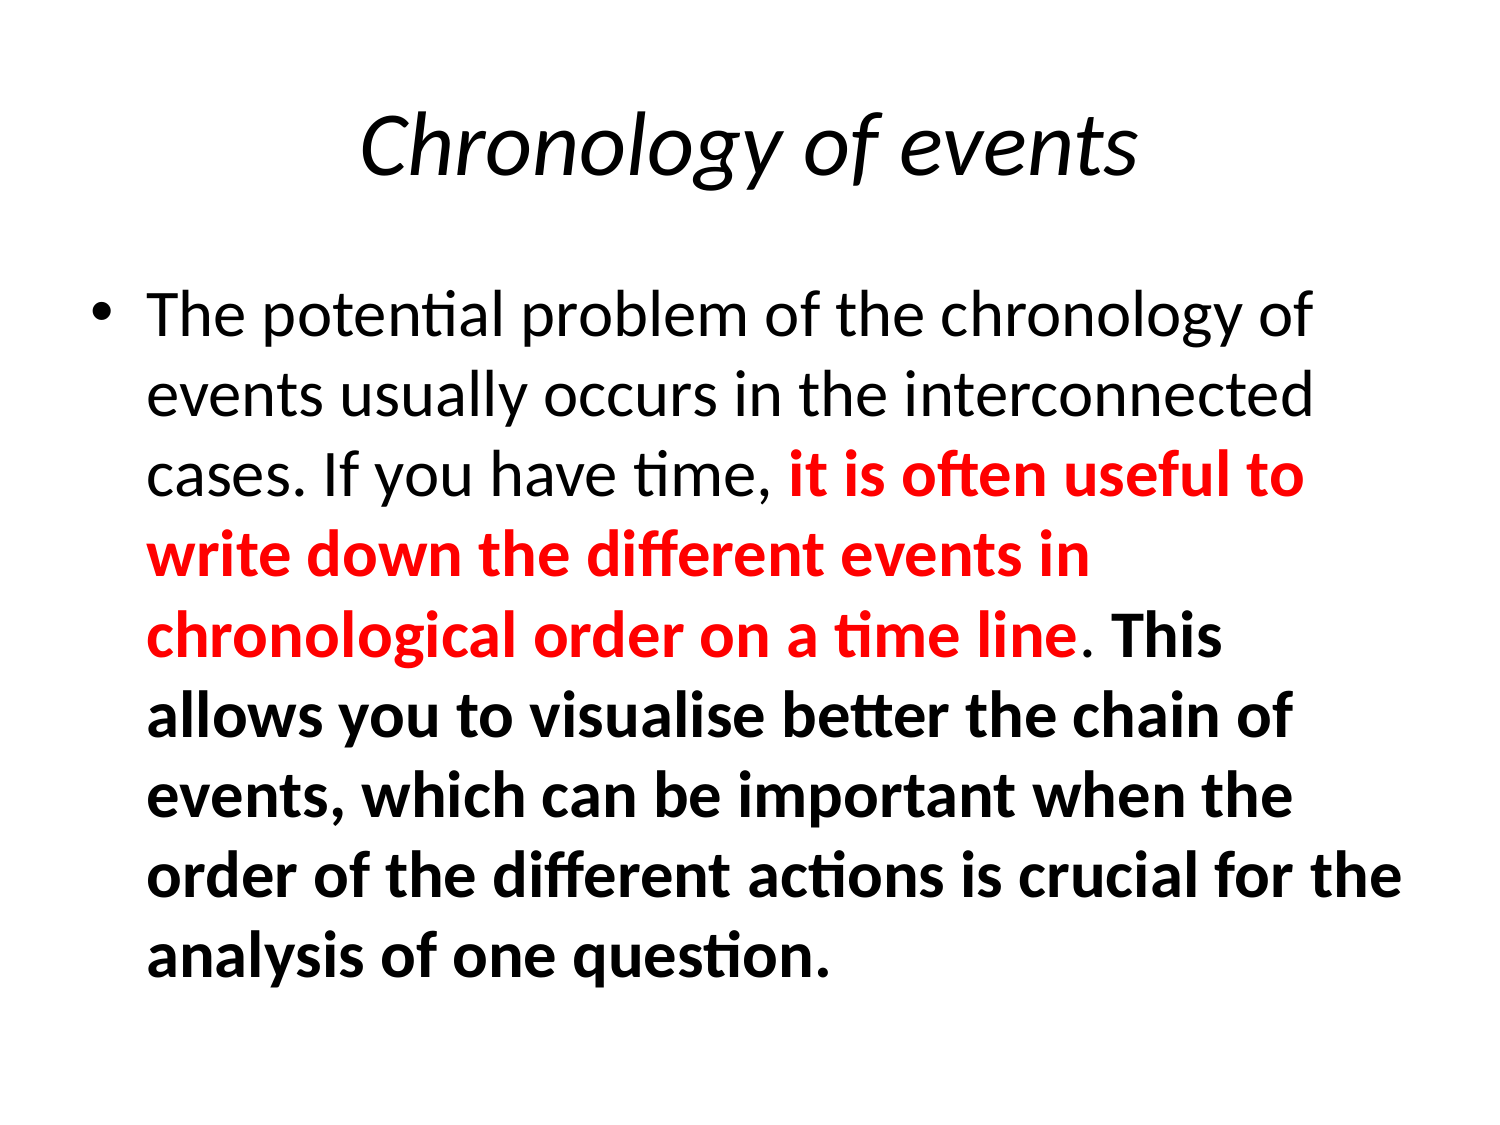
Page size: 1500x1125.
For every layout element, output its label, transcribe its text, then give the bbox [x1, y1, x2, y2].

list The potential problem of the chronology of events usually occurs in the interconnected cases. If you have time, it is often useful to write down the different events in chronological order on a time line. This allows you to visualise better the chain of events, which can be important when the order of the different actions is crucial for the analysis of one question. [75, 262, 1425, 1005]
title Chronology of events [75, 45, 1425, 233]
